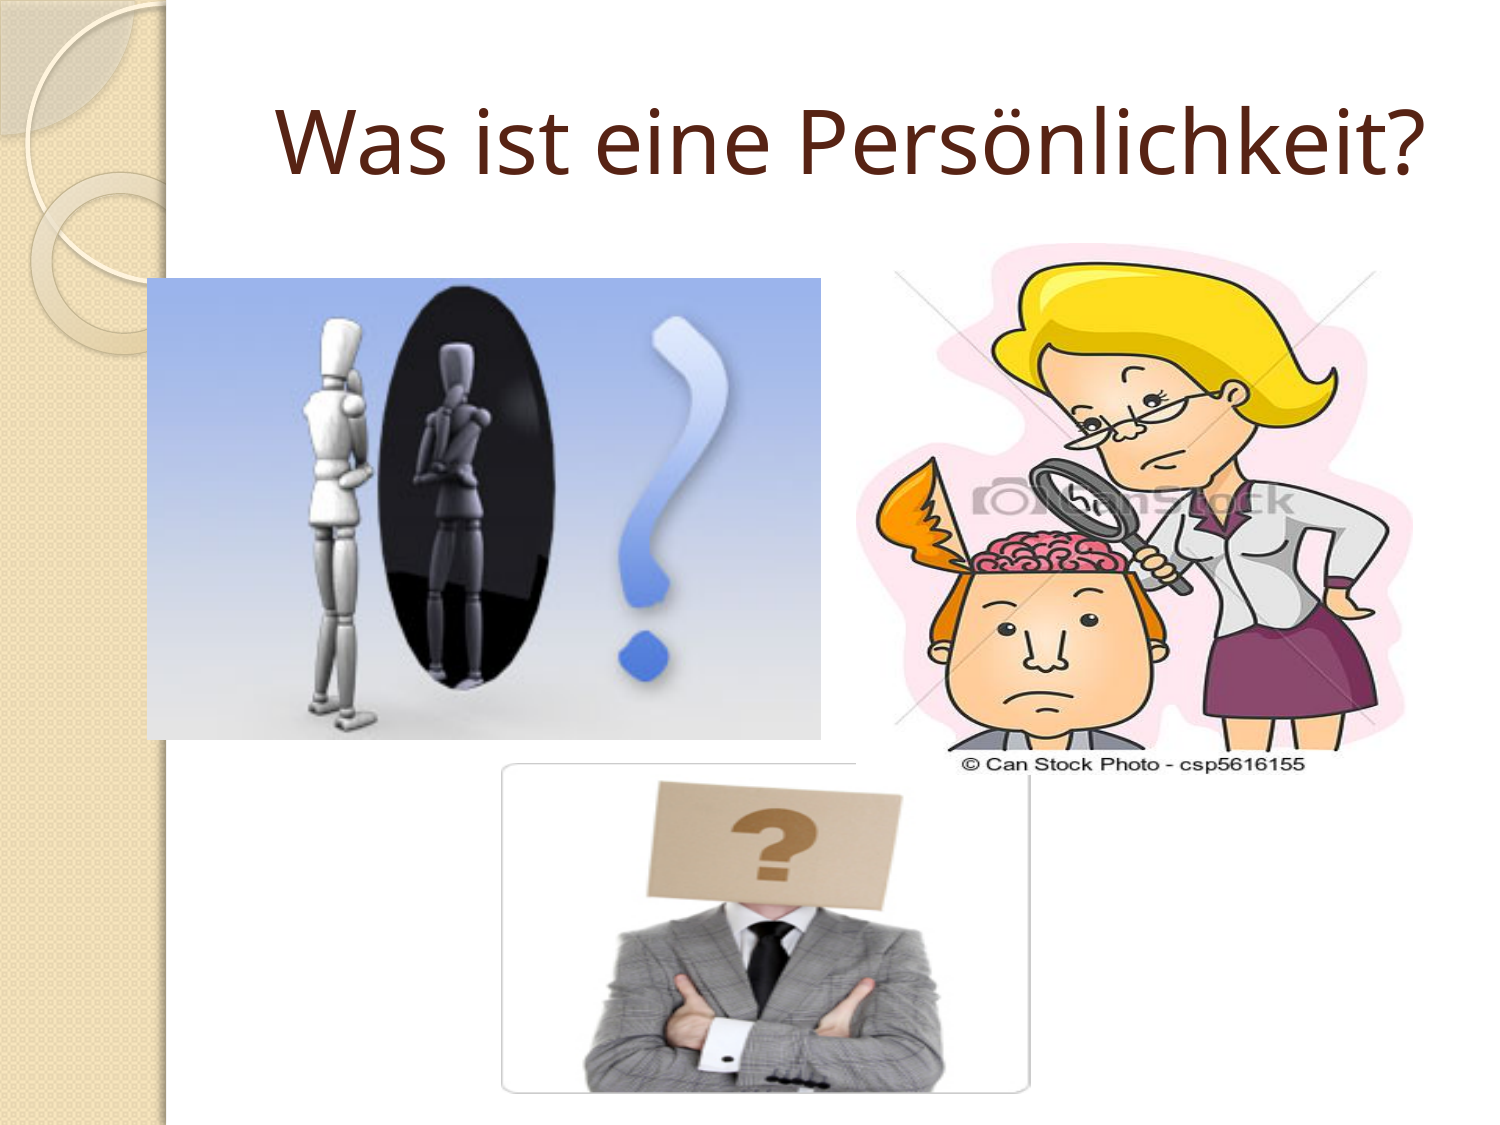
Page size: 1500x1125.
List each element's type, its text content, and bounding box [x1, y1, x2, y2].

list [501, 763, 1031, 1095]
picture [856, 243, 1413, 776]
title Was ist eine Persönlichkeit? [235, 45, 1466, 233]
picture [147, 278, 822, 740]
